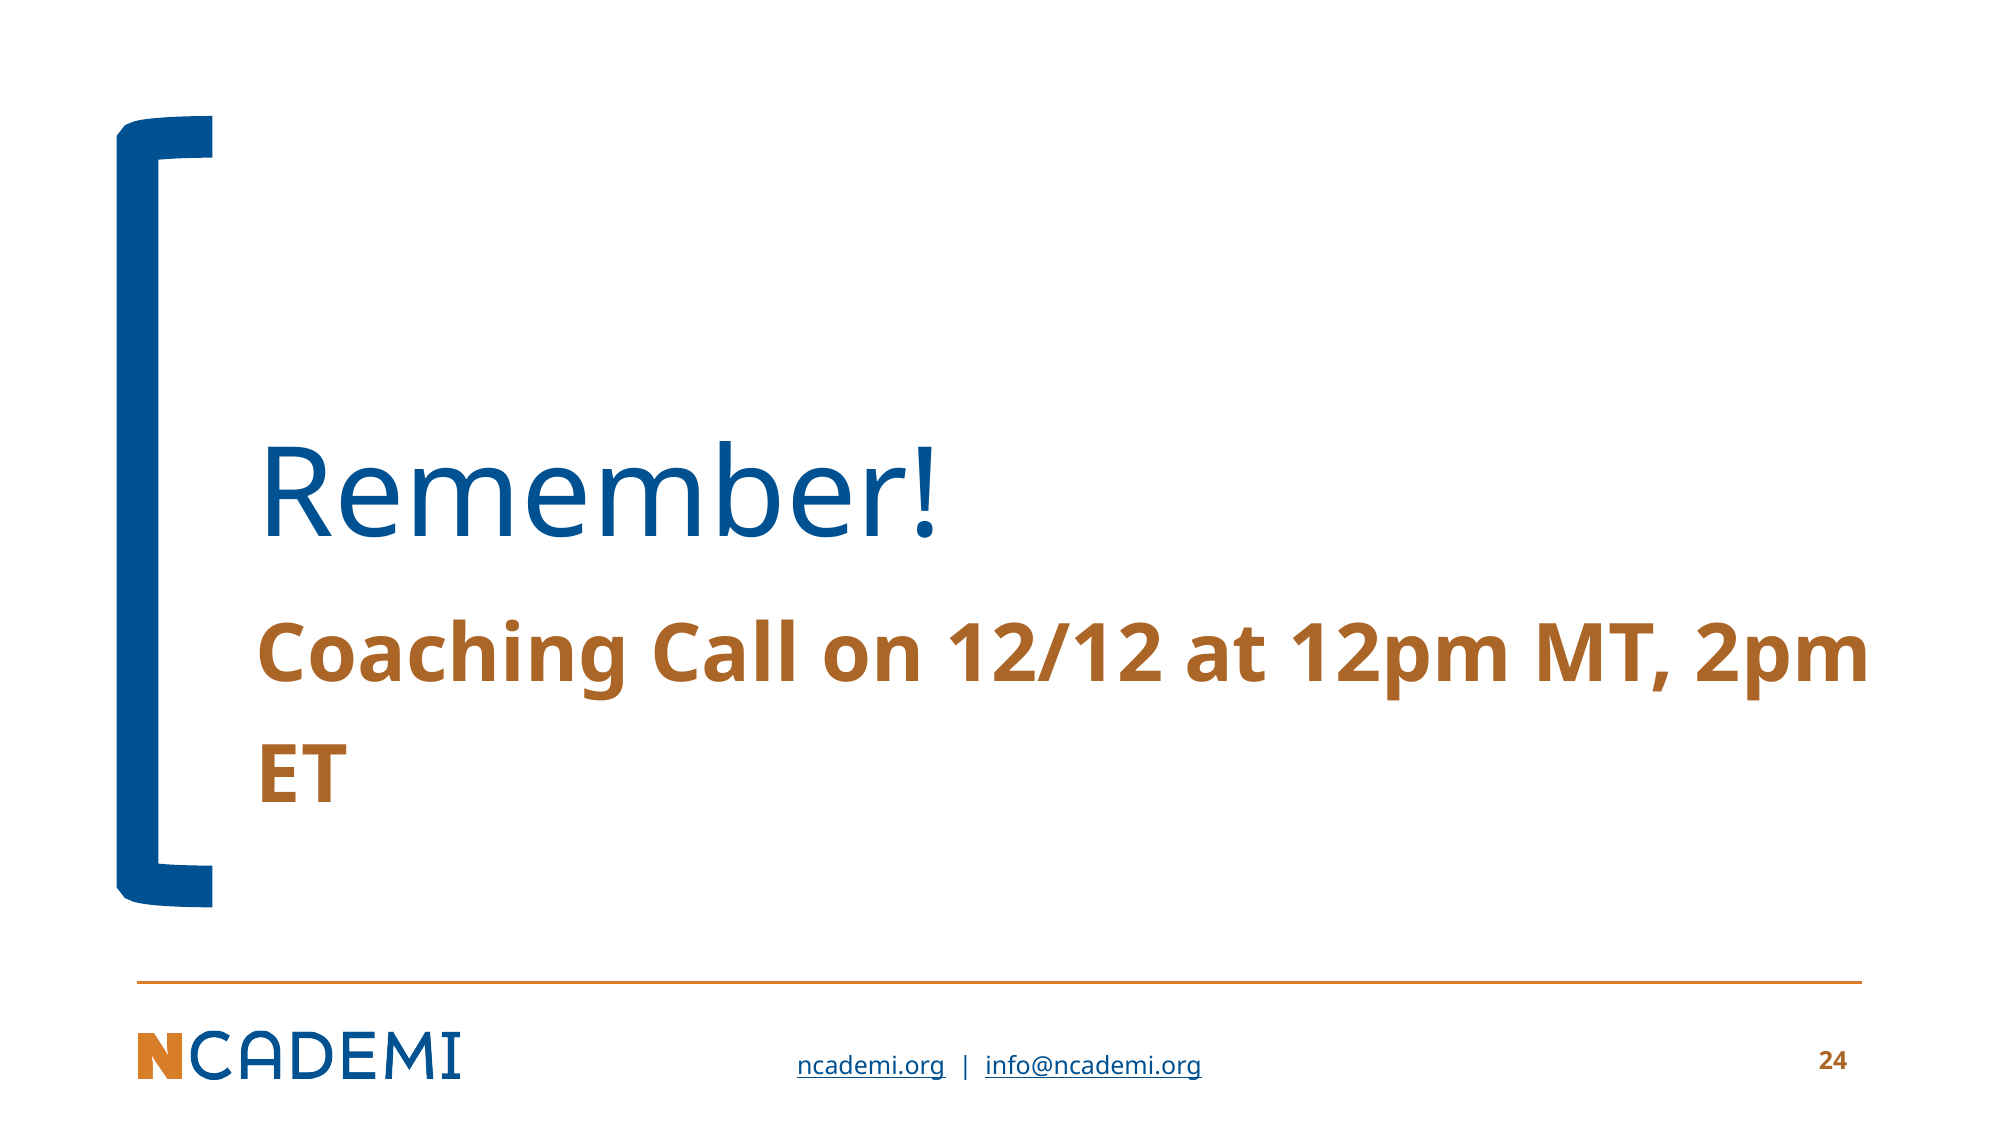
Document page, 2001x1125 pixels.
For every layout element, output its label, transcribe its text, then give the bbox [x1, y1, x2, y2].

list Coaching Call on 12/12 at 12pm MT, 2pm ET [240, 568, 1922, 828]
picture [92, 986, 505, 1125]
title Remember! [241, 152, 1862, 568]
slide_number 24 [1713, 1031, 1863, 1092]
